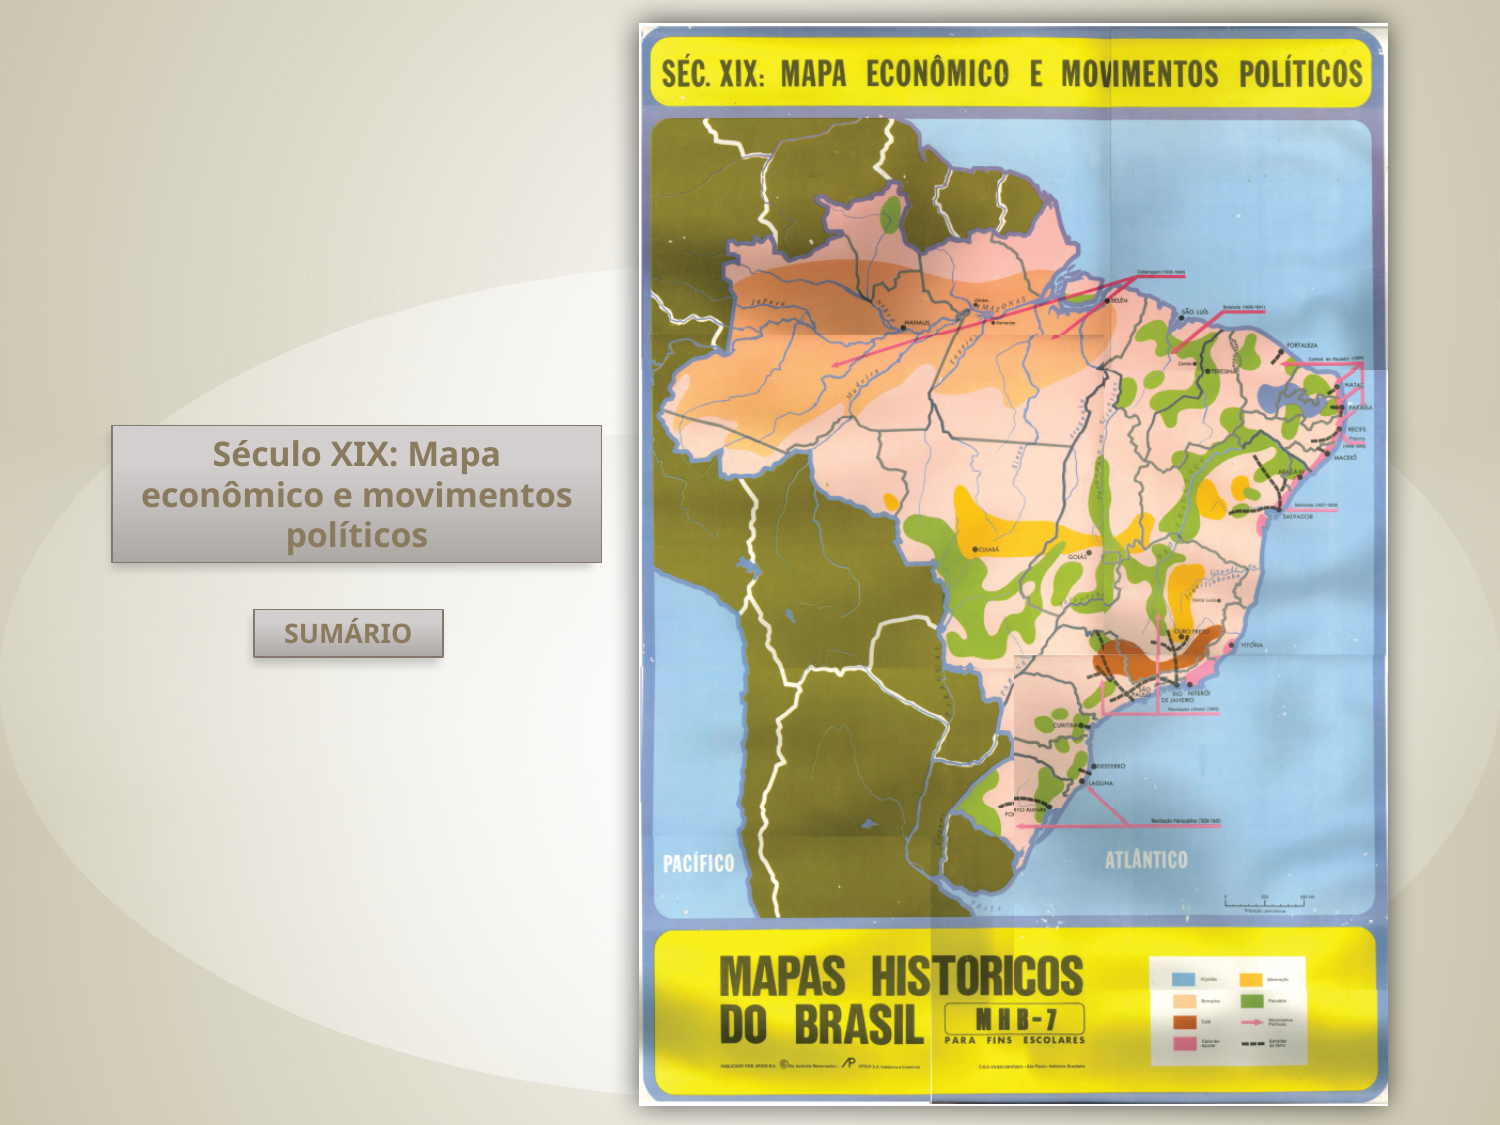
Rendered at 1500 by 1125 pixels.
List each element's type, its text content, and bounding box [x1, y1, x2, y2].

text_box SUMÁRIO [253, 609, 444, 658]
picture [639, 23, 1389, 1107]
text_box Século XIX: Mapa econômico e movimentos políticos [111, 425, 602, 563]
